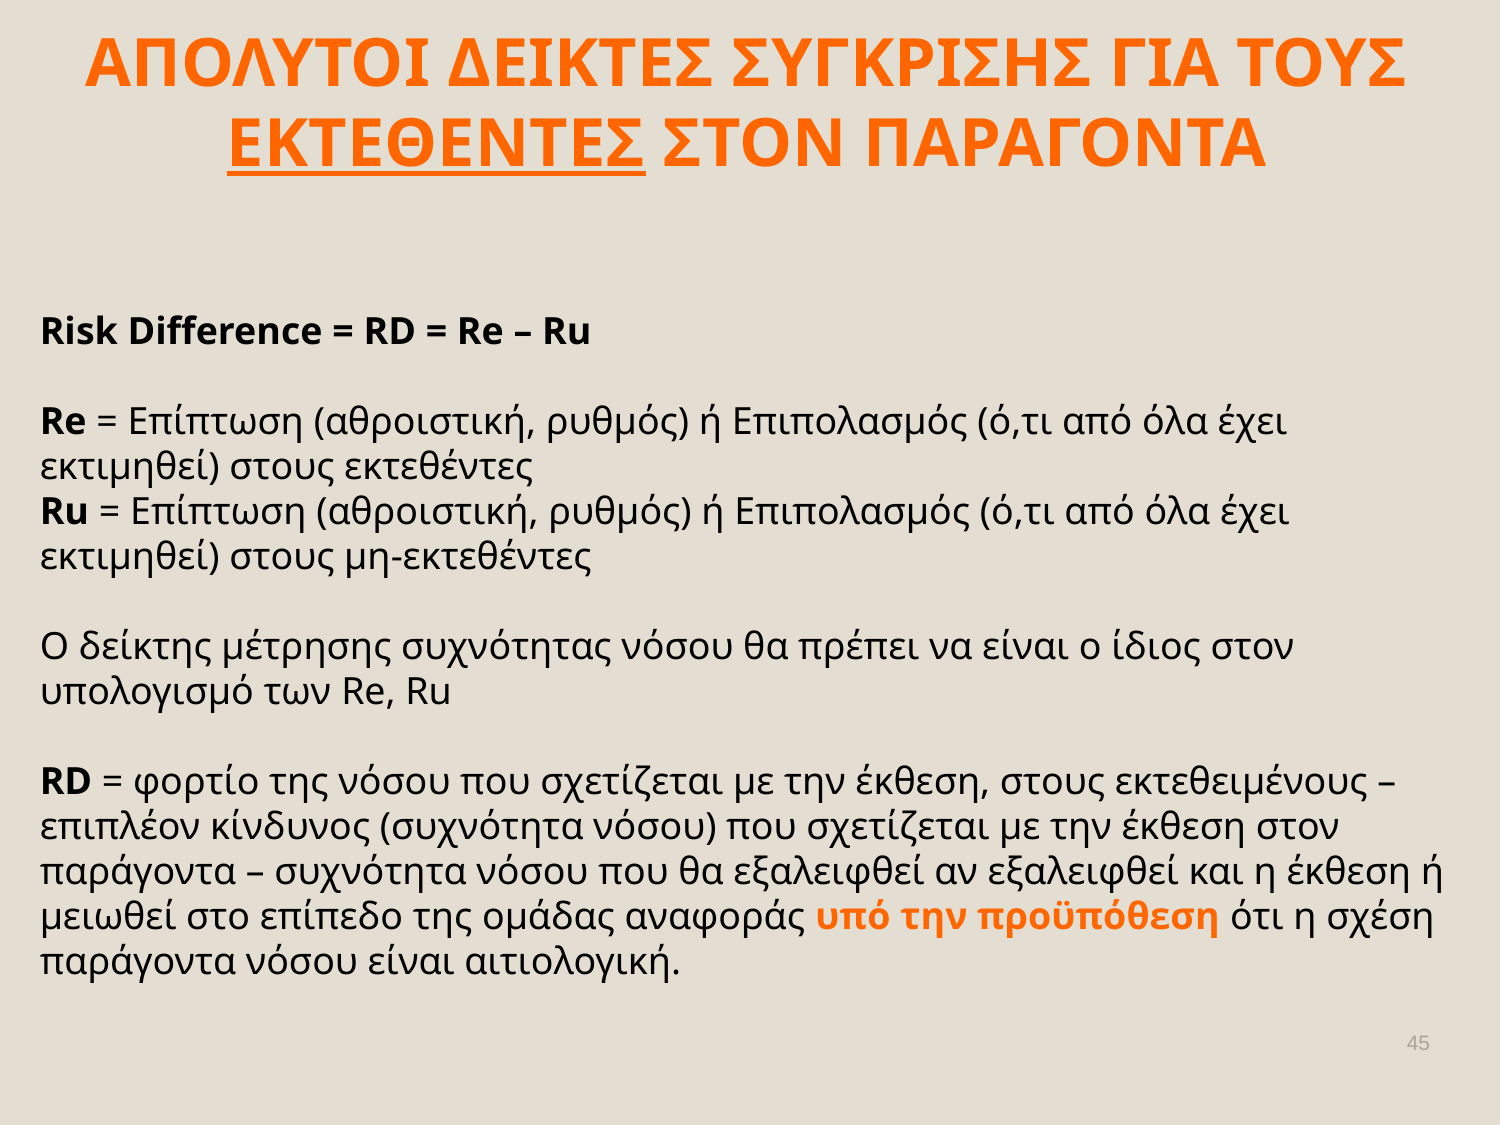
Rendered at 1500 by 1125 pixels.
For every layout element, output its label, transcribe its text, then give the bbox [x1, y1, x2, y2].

text_box ΑΠΟΛΥΤΟΙ ΔΕΙΚΤΕΣ ΣΥΓΚΡΙΣΗΣ ΓΙΑ ΤΟΥΣ ΕΚΤΕΘΕΝΤΕΣ ΣΤΟΝ ΠΑΡΑΓΟΝΤΑ [5, 12, 1488, 188]
text_box [0, 209, 1488, 366]
slide_number 45 [1369, 1002, 1445, 1063]
text_box Risk Difference = RD = Re – Ru Re = Επίπτωση (αθροιστική, ρυθμός) ή Επιπολασμός (ό,τι από όλα έχει εκτιμηθεί) στους εκτεθέντες Ru = Επίπτωση (αθροιστική, ρυθμός) ή Επιπολασμός (ό,τι από όλα έχει εκτιμηθεί) στους μη-εκτεθέντες Ο δείκτης μέτρησης συχνότητας νόσου θα πρέπει να είναι ο ίδιος στον υπολογισμό των Re, Ru RD = φορτίο της νόσου που σχετίζεται με την έκθεση, στους εκτεθειμένους – επιπλέον κίνδυνος (συχνότητα νόσου) που σχετίζεται με την έκθεση στον παράγοντα – συχνότητα νόσου που θα εξαλειφθεί αν εξαλειφθεί και η έκθεση ή μειωθεί στο επίπεδο της ομάδας αναφοράς υπό την προϋπόθεση ότι η σχέση παράγοντα νόσου είναι αιτιολογική. [24, 299, 1475, 990]
